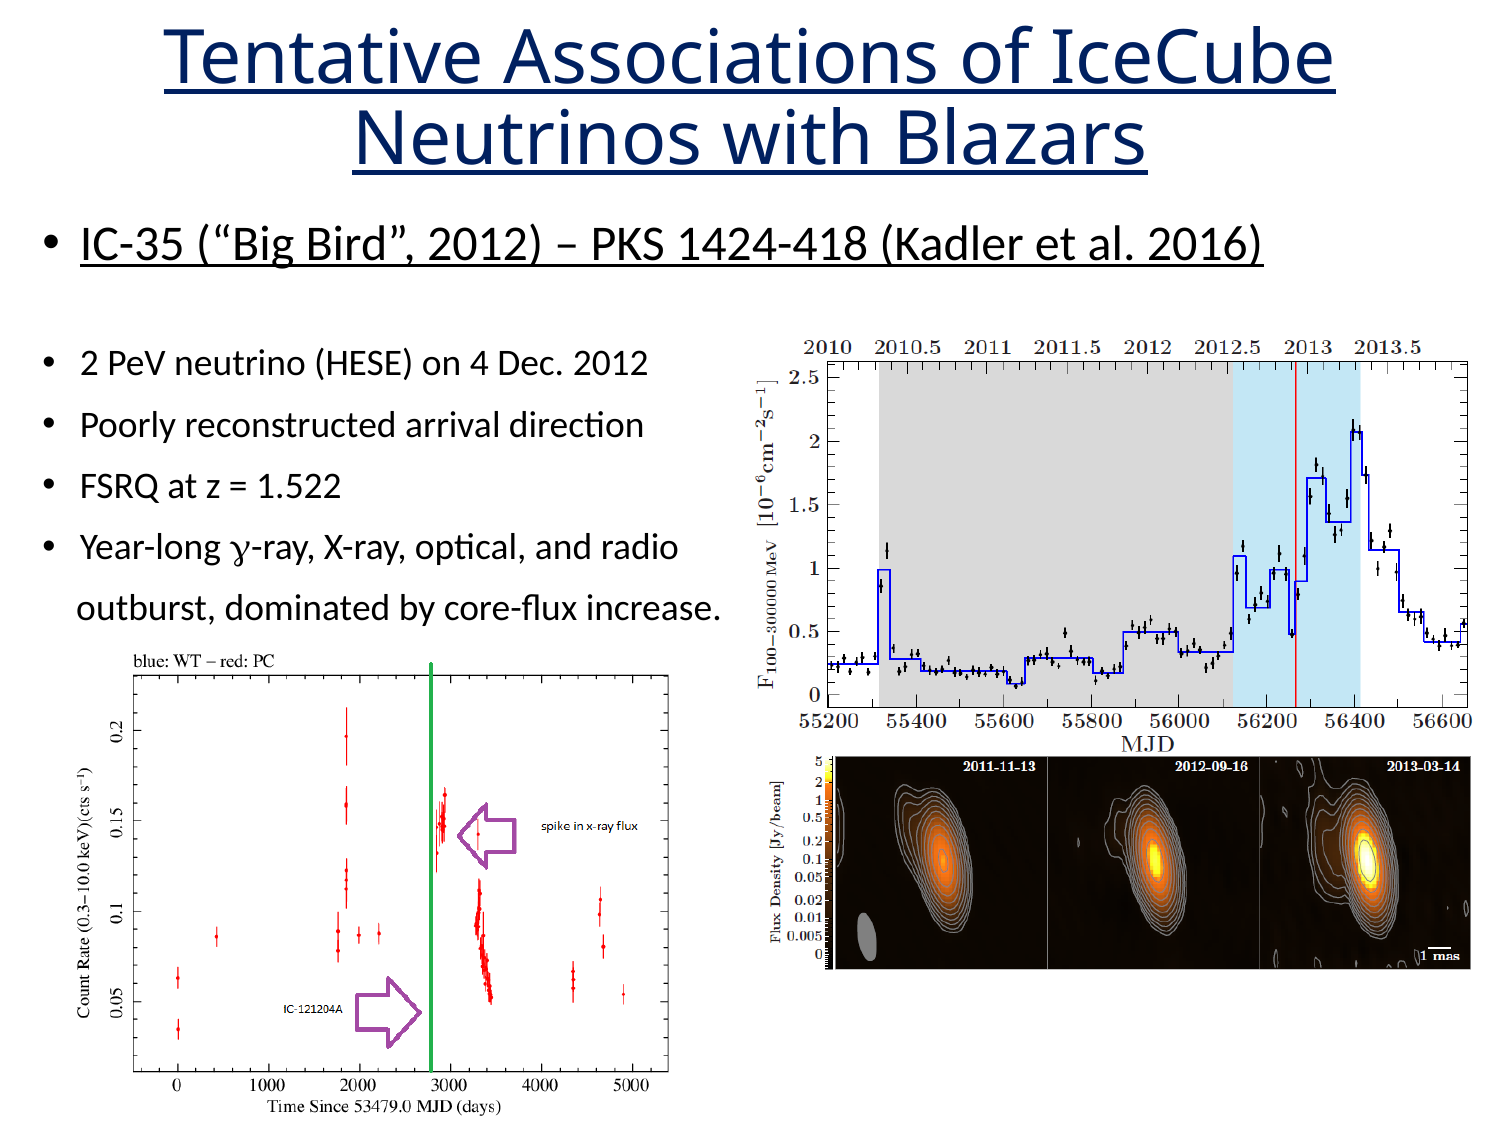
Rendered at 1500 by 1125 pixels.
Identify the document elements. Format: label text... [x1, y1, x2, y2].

picture [42, 646, 669, 1116]
title Tentative Associations of IceCube Neutrinos with Blazars [103, 3, 1397, 196]
list IC-35 (“Big Bird”, 2012) – PKS 1424-418 (Kadler et al. 2016) 2 PeV neutrino (HESE) on 4 Dec. 2012 Poorly reconstructed arrival direction FSRQ at z = 1.522 Year-long g-ray, X-ray, optical, and radio outburst, dominated by core-flux increase. [27, 210, 1322, 911]
picture [730, 334, 1500, 987]
